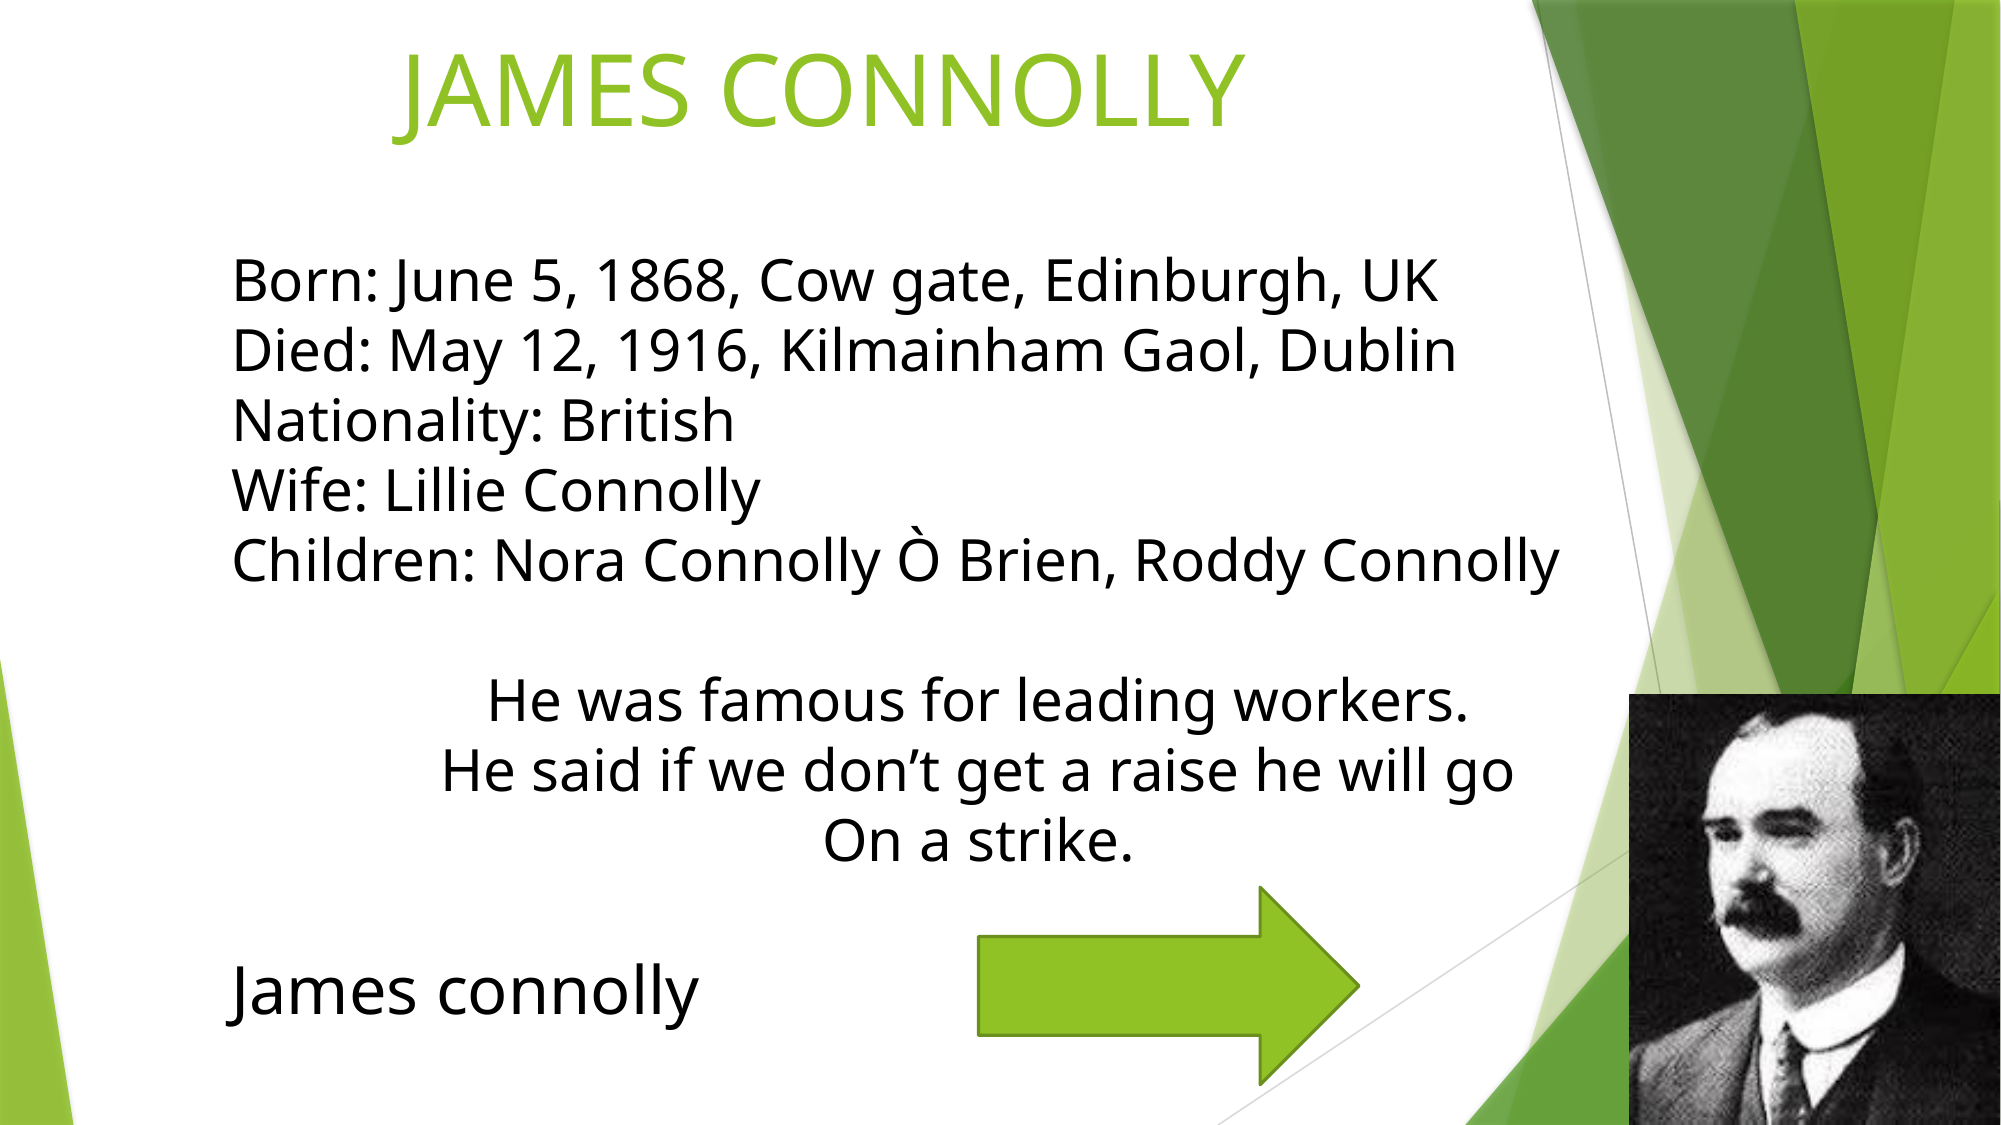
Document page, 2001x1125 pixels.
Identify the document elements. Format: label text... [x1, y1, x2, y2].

text_box [976, 885, 1361, 1087]
title JAMES CONNOLLY [118, 19, 1529, 237]
text_box James connolly [216, 940, 849, 1035]
picture [1628, 694, 2000, 1125]
text_box [25, 736, 328, 1109]
text_box Born: June 5, 1868, Cow gate, Edinburgh, UK Died: May 12, 1916, Kilmainham Gaol, Dublin Nationality: British Wife: Lillie Connolly Children: Nora Connolly Ò Brien, Roddy Connolly He was famous for leading workers. He said if we don’t get a raise he will go On a strike. [216, 236, 1741, 951]
